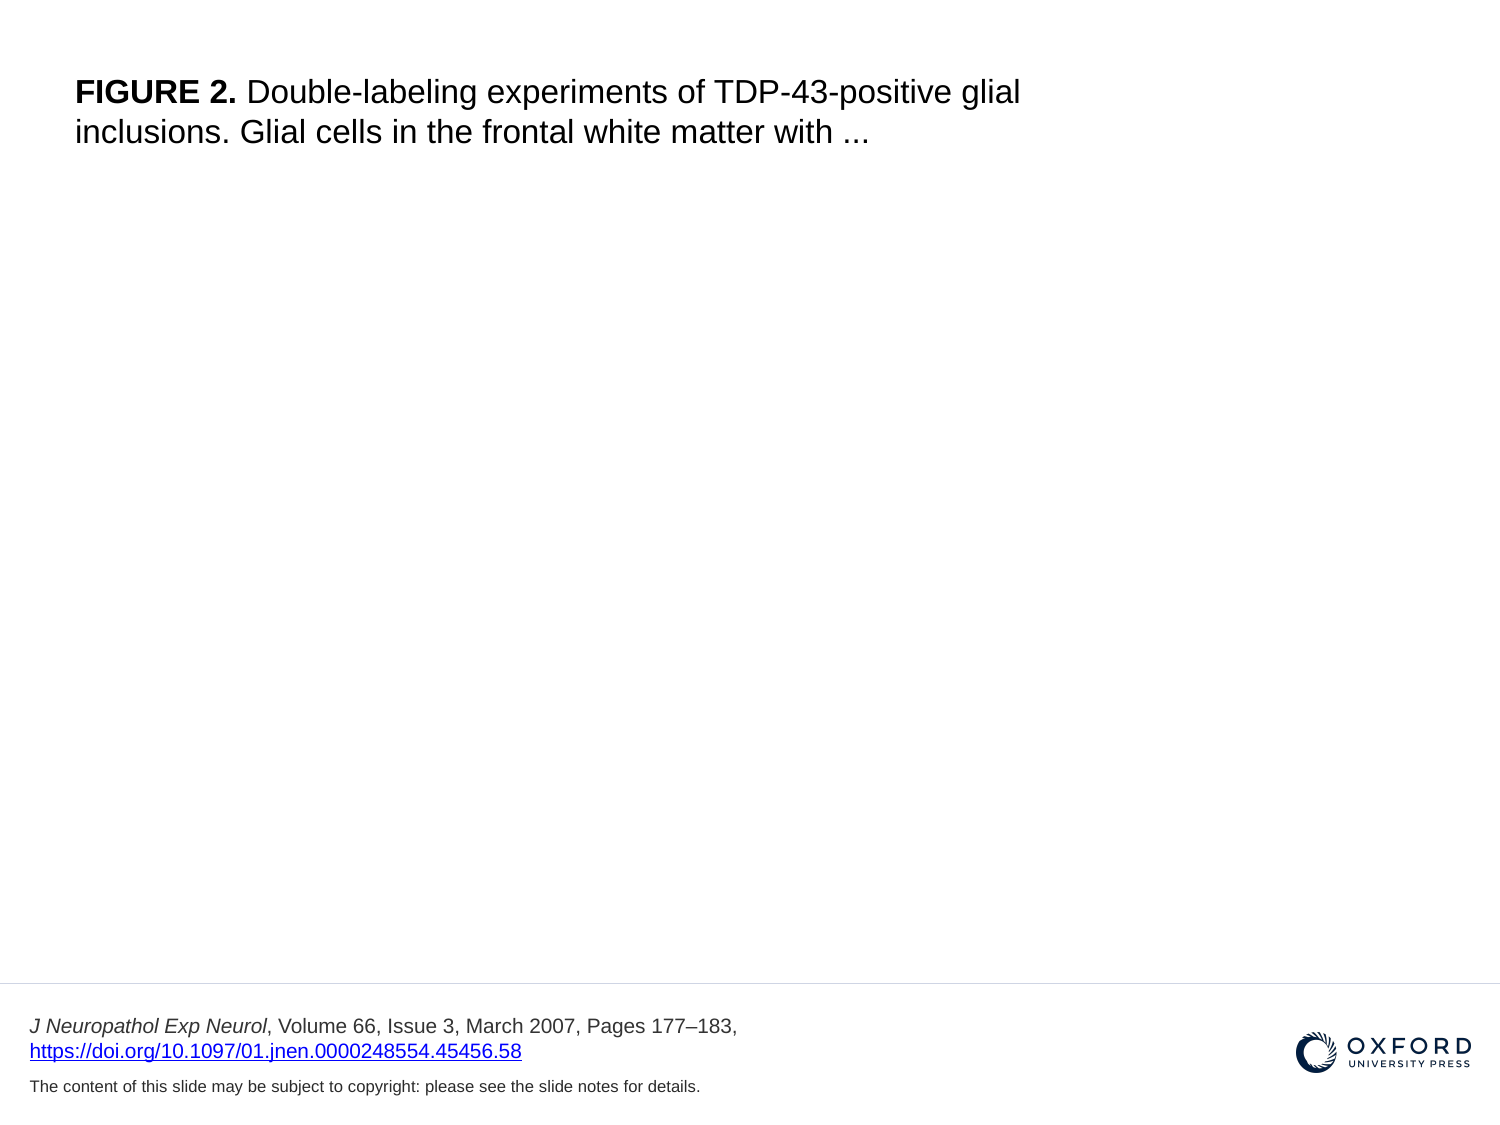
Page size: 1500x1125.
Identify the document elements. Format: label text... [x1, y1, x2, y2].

picture [1296, 1032, 1471, 1073]
title FIGURE 2. Double-labeling experiments of TDP-43-positive glial inclusions. Glial cells in the frontal white matter with ... [75, 69, 1078, 171]
footer J Neuropathol Exp Neurol, Volume 66, Issue 3, March 2007, Pages 177–183, https://doi.org/10.1097/01.jnen.0000248554.45456.58 The content of this slide may be subject to copyright: please see the slide notes for details. [0, 983, 1260, 1125]
